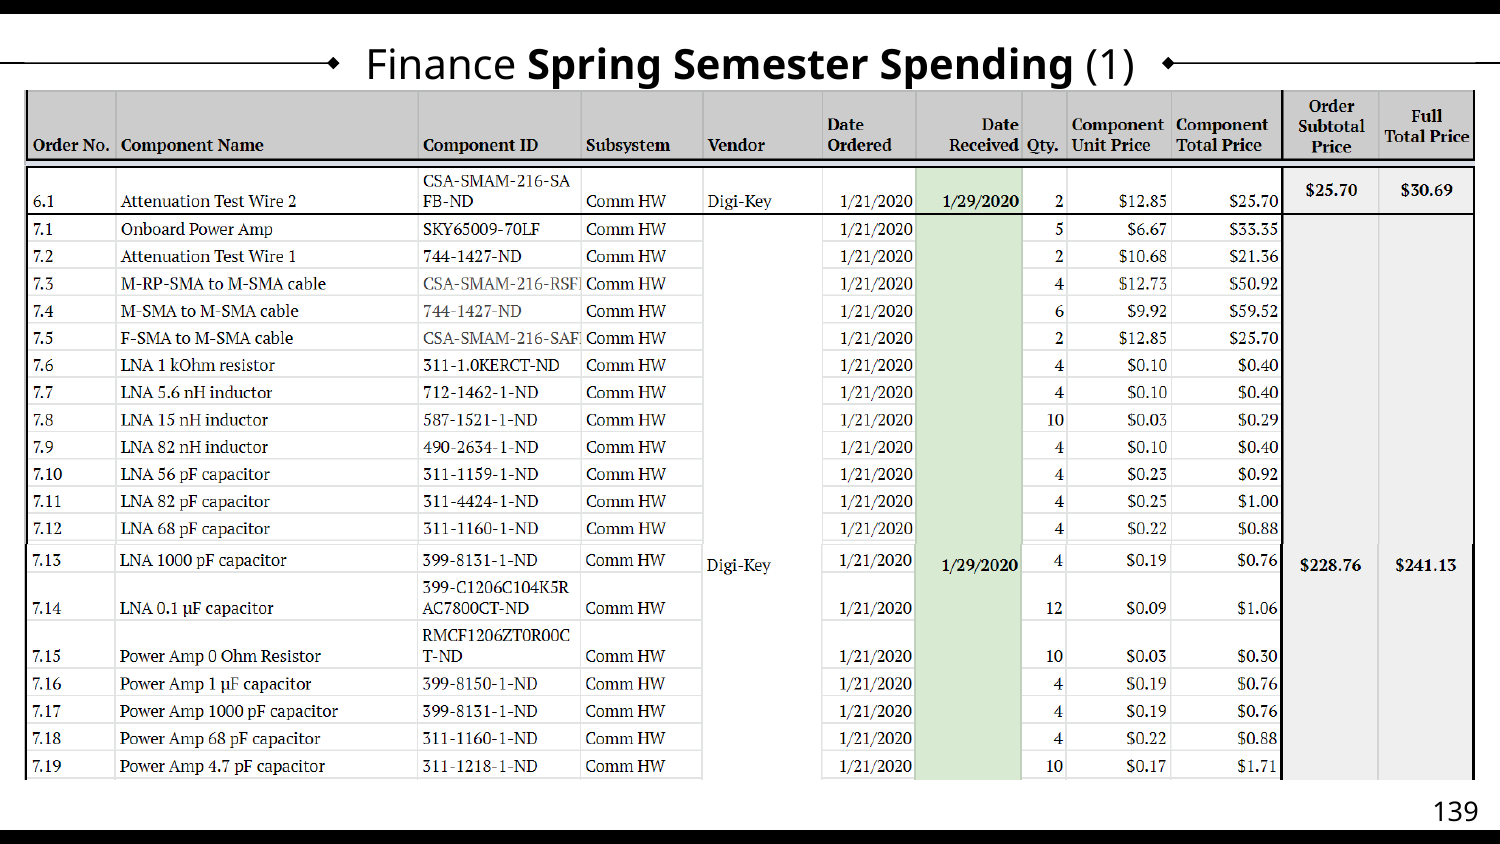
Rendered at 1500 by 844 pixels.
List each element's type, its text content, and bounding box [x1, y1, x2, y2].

text_box [0, 0, 1500, 12]
slide_number 139 [1403, 779, 1494, 844]
title Finance Spring Semester Spending (1) [332, 25, 1168, 88]
picture [24, 89, 1476, 780]
